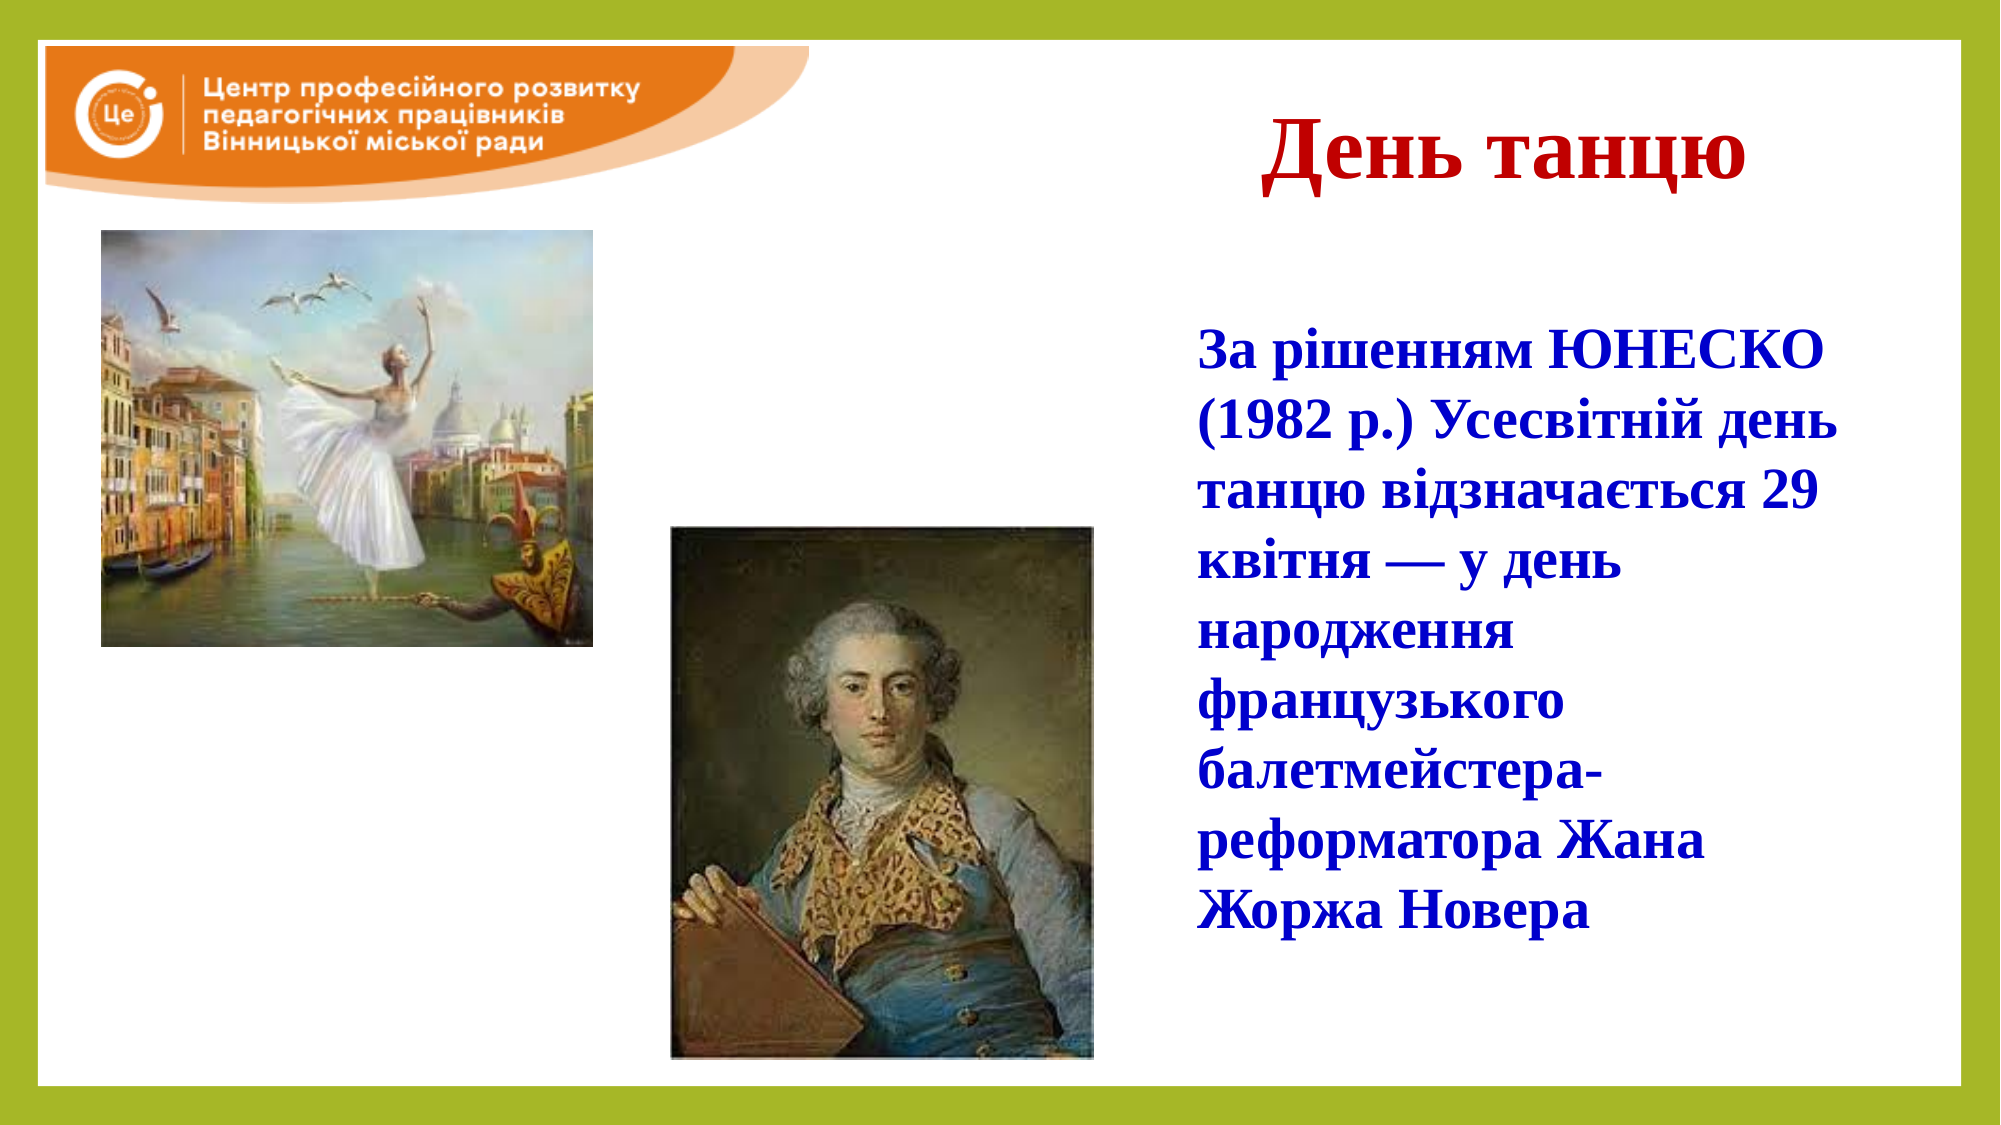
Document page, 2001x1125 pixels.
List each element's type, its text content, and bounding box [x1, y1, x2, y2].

title День танцю [883, 91, 2000, 315]
picture [45, 46, 809, 204]
picture [669, 526, 1094, 1060]
picture [101, 229, 593, 647]
text_box За рішенням ЮНЕСКО (1982 р.) Усесвітній день танцю відзначається 29 квітня — у день народження французького балетмейстера- реформатора Жана Жоржа Новера [1182, 302, 1912, 948]
